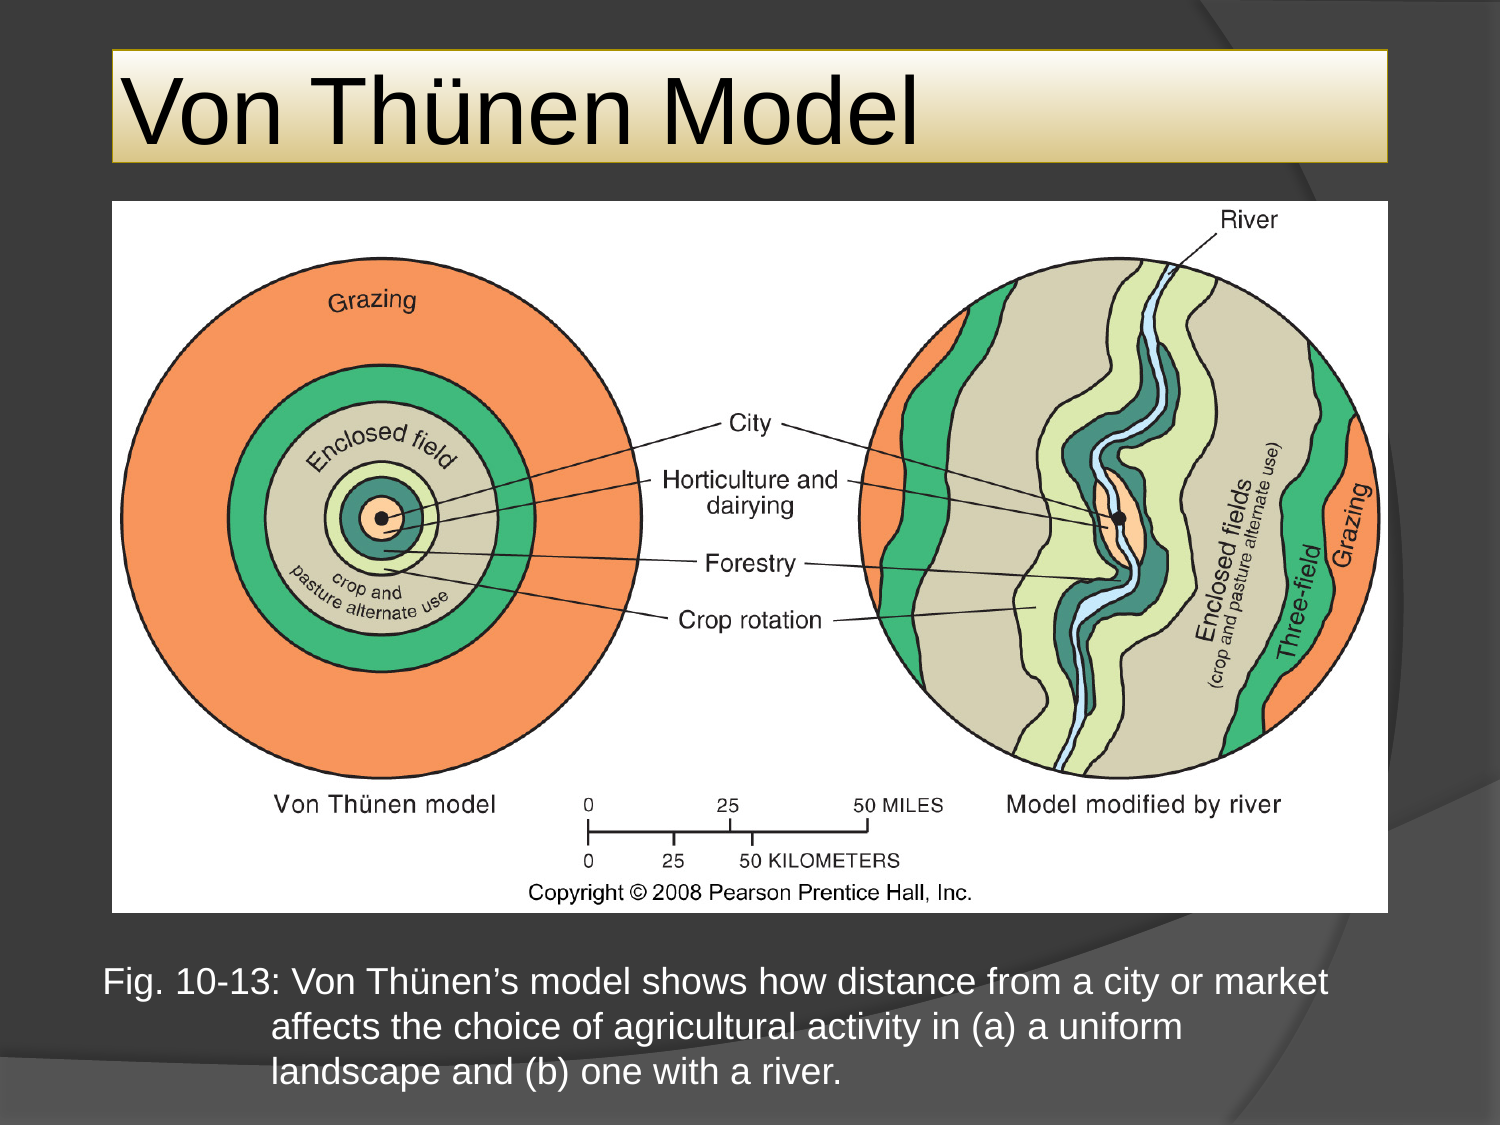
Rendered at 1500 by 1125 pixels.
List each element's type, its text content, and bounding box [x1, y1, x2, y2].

text_box Fig. 10-13: Von Thünen’s model shows how distance from a city or market affects the choice of agricultural activity in (a) a uniform landscape and (b) one with a river. [87, 949, 1351, 1100]
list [112, 201, 1388, 913]
title Von Thünen Model [112, 49, 1388, 163]
